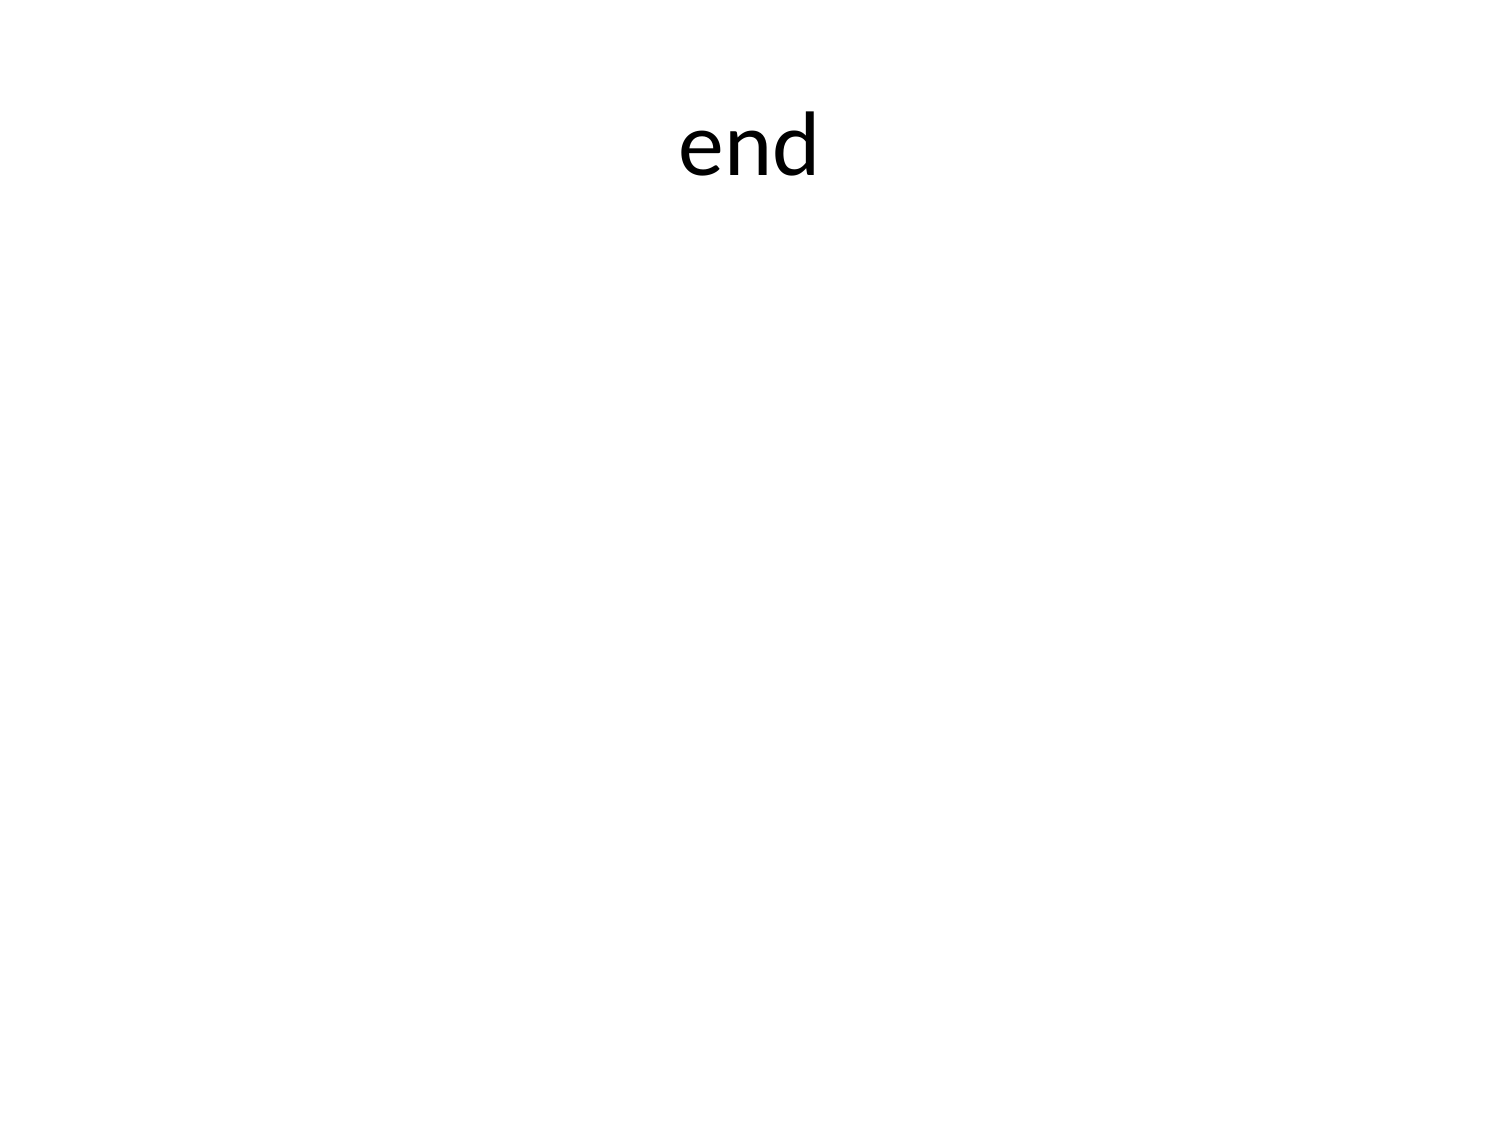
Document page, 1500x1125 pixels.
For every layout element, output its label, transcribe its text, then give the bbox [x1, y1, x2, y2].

title end [75, 45, 1425, 233]
